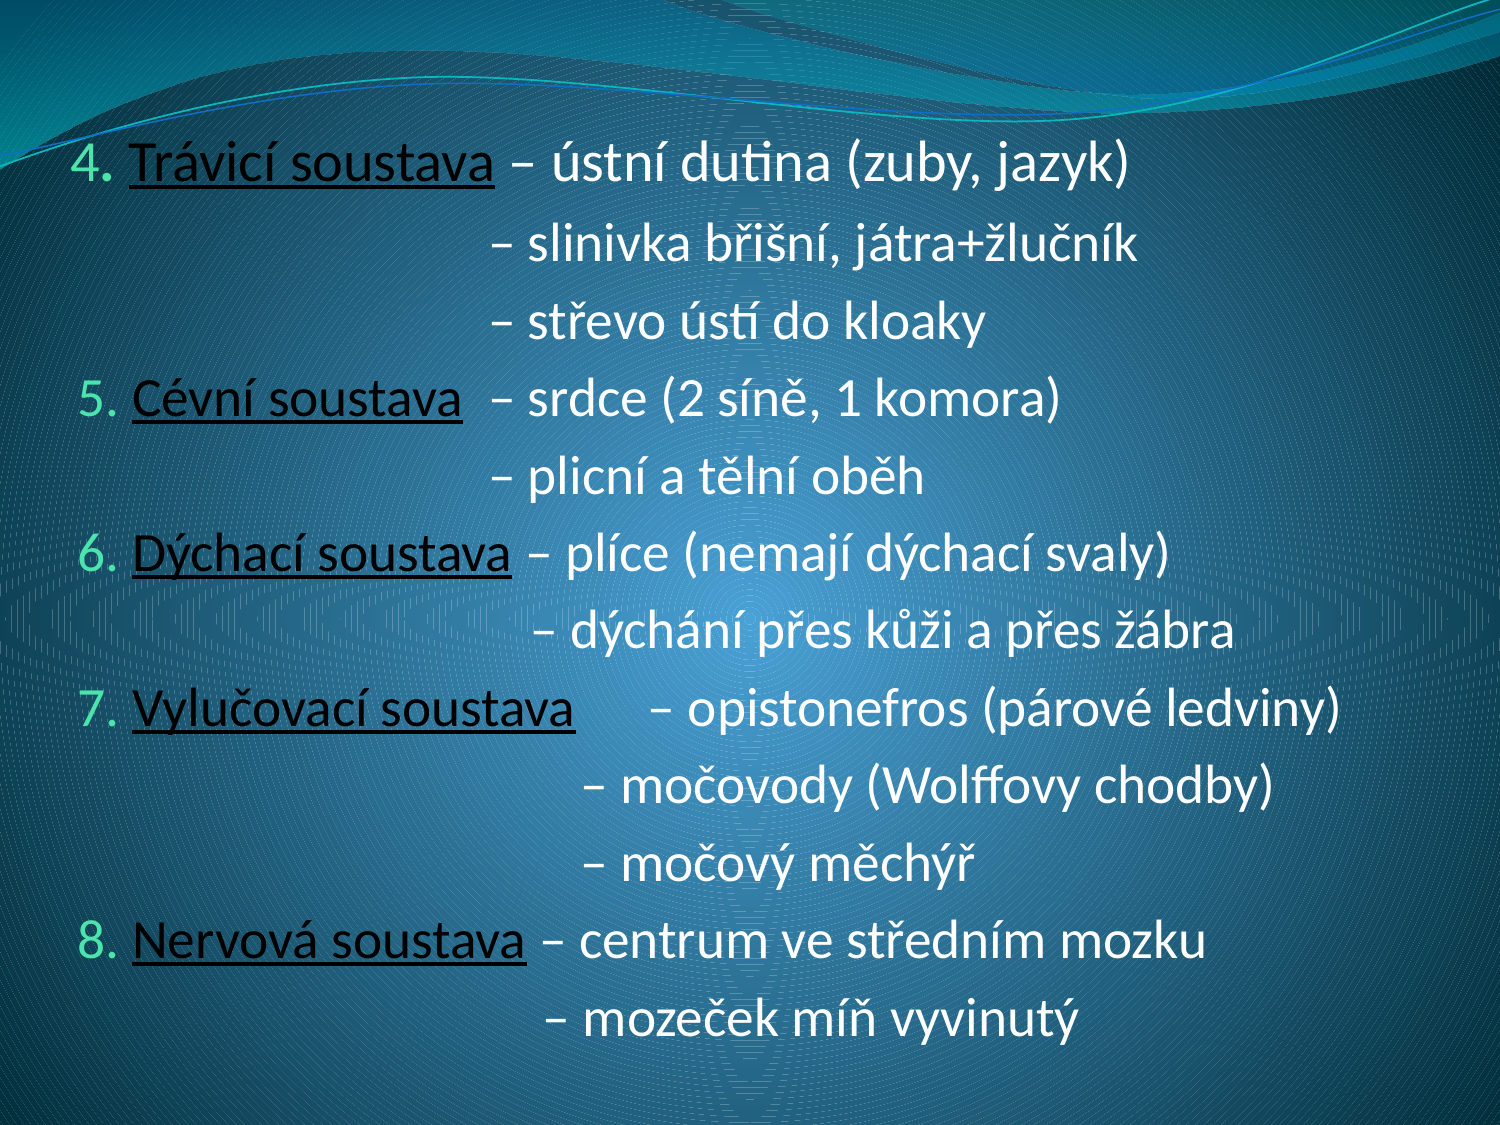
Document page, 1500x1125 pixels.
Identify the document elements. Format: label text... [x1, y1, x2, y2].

list – slinivka břišní, játra+žlučník – střevo ústí do kloaky 5. Cévní soustava – srdce (2 síně, 1 komora) – plicní a tělní oběh 6. Dýchací soustava – plíce (nemají dýchací svaly) – dýchání přes kůži a přes žábra 7. Vylučovací soustava – opistonefros (párové ledviny) – močovody (Wolffovy chodby) – močový měchýř 8. Nervová soustava – centrum ve středním mozku – mozeček míň vyvinutý [70, 199, 1465, 1125]
title 4. Trávicí soustava – ústní dutina (zuby, jazyk) [70, 105, 1369, 194]
